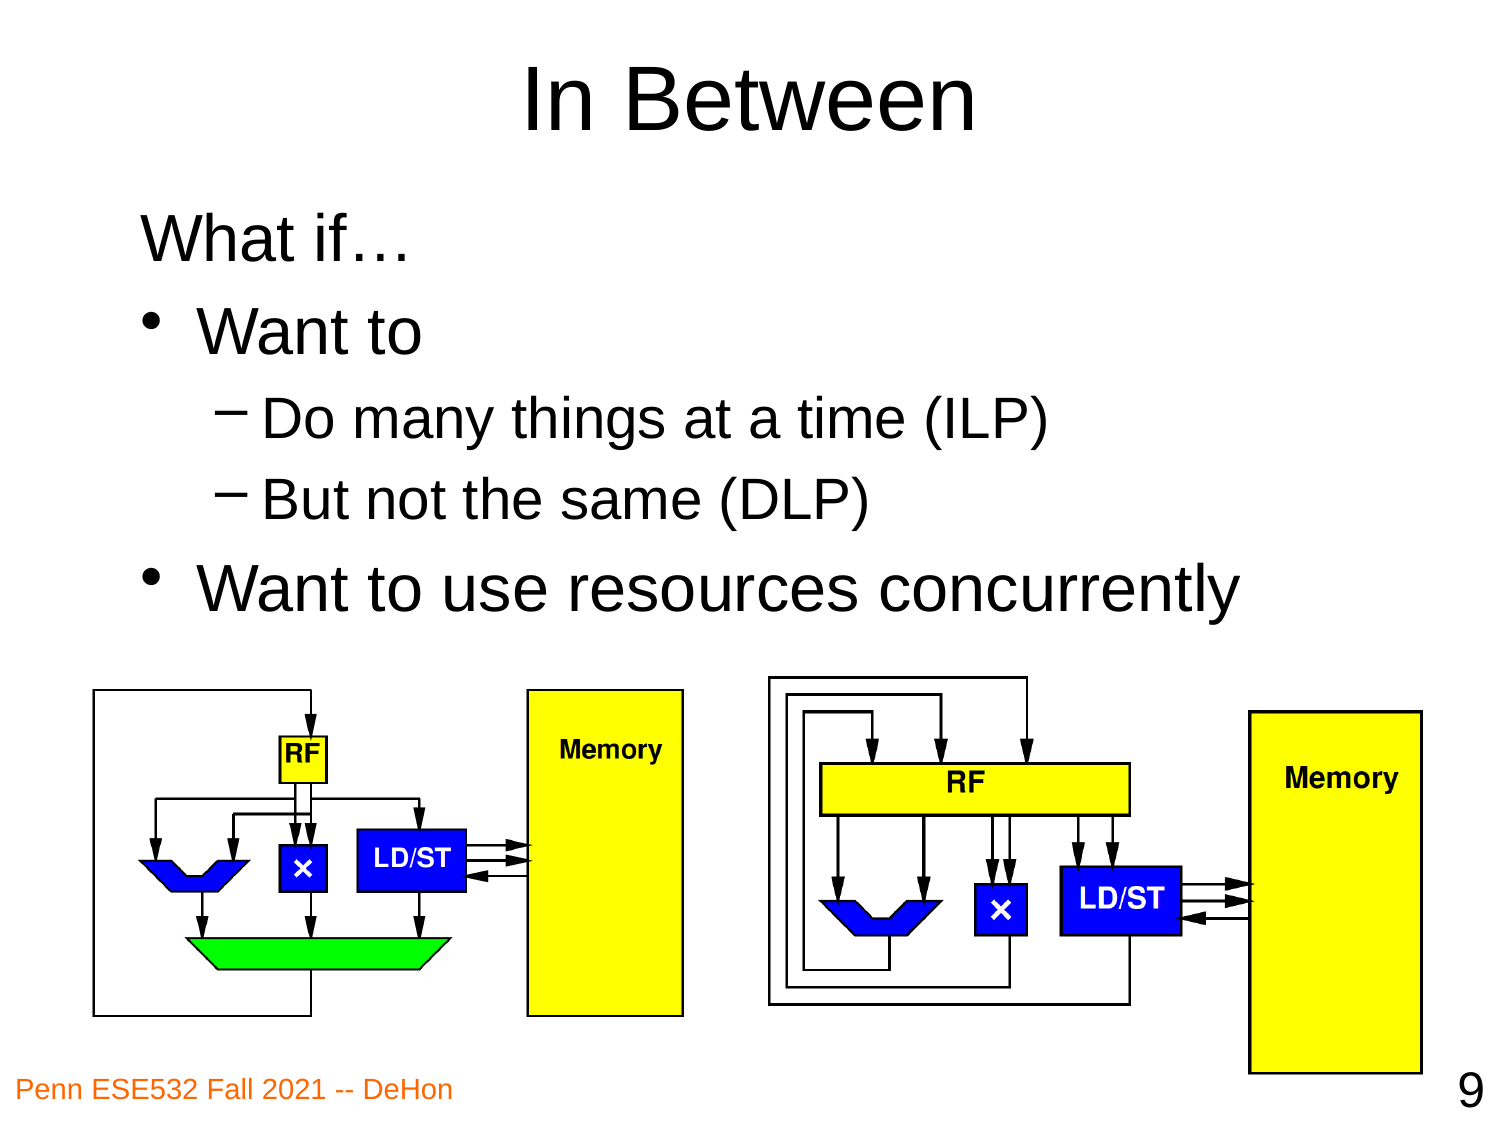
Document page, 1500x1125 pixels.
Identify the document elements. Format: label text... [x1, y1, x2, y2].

slide_number Penn ESE532 Fall 2021 -- DeHon [0, 1062, 576, 1125]
picture [87, 687, 686, 1022]
slide_number 9 [1187, 1049, 1500, 1125]
title In Between [112, 0, 1388, 188]
list What if… Want to Do many things at a time (ILP) But not the same (DLP) Want to use resources concurrently [124, 187, 1401, 863]
picture [762, 674, 1426, 1080]
